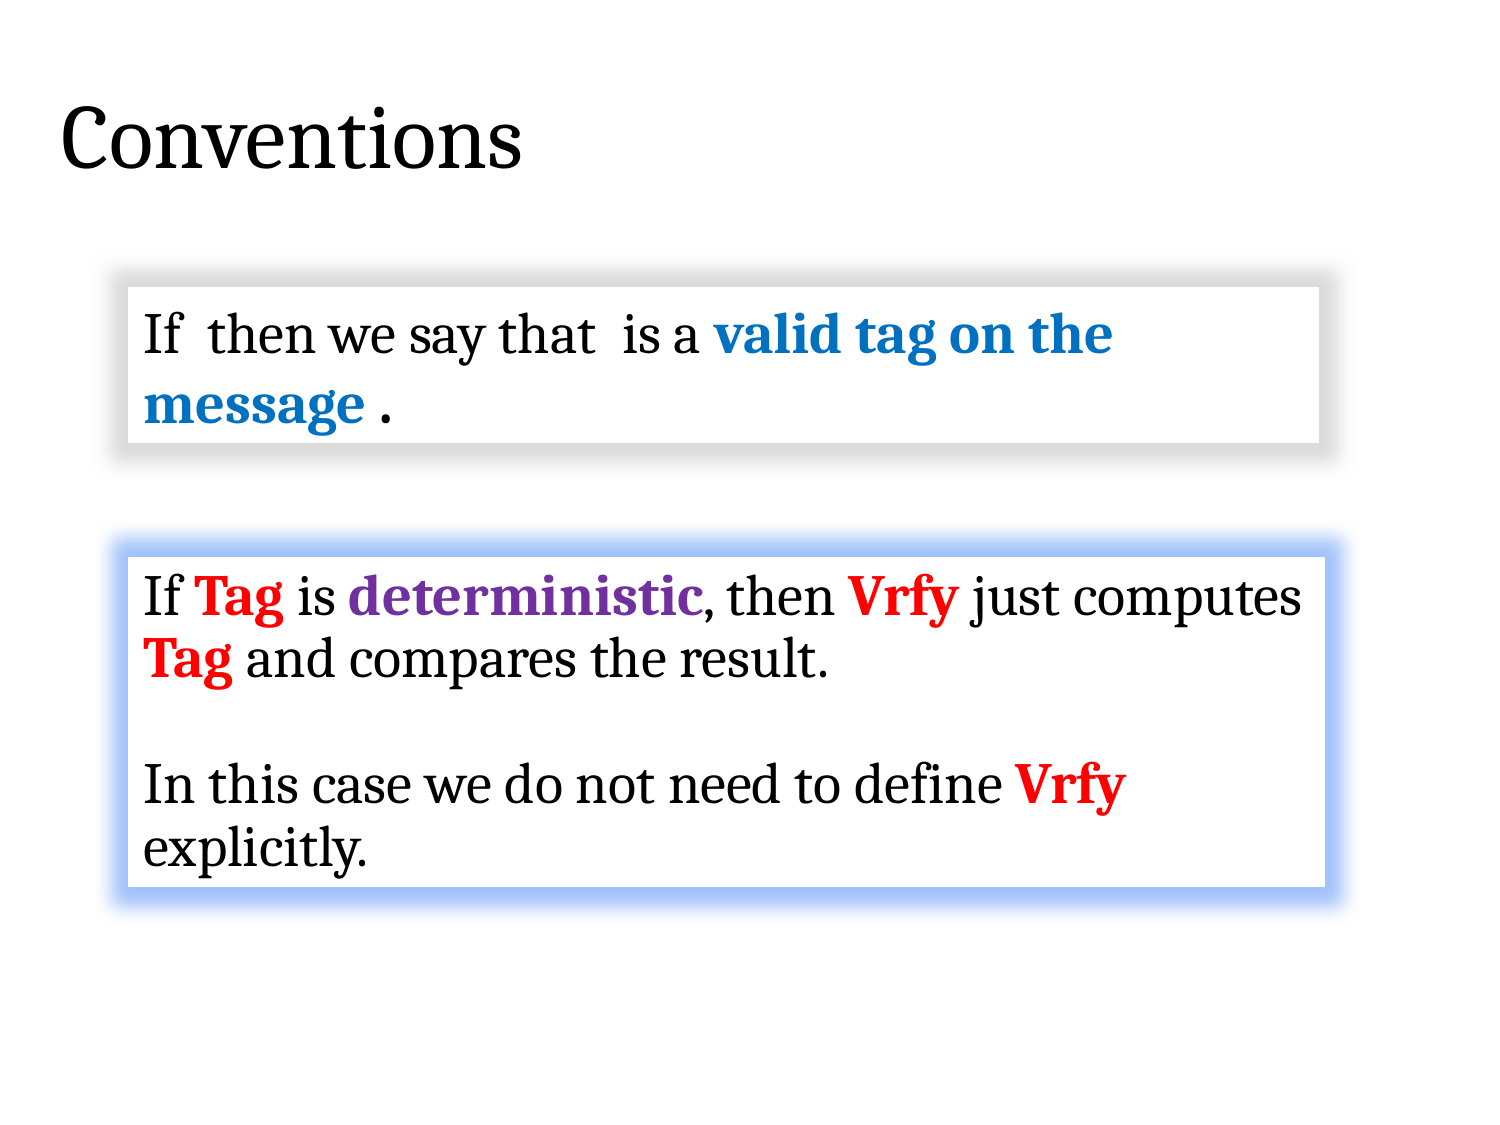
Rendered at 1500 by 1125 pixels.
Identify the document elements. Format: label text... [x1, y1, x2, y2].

text_box If Tag is deterministic, then Vrfy just computes Tag and compares the result. In this case we do not need to define Vrfy explicitly. [128, 557, 1325, 887]
title Conventions [46, 45, 1466, 233]
